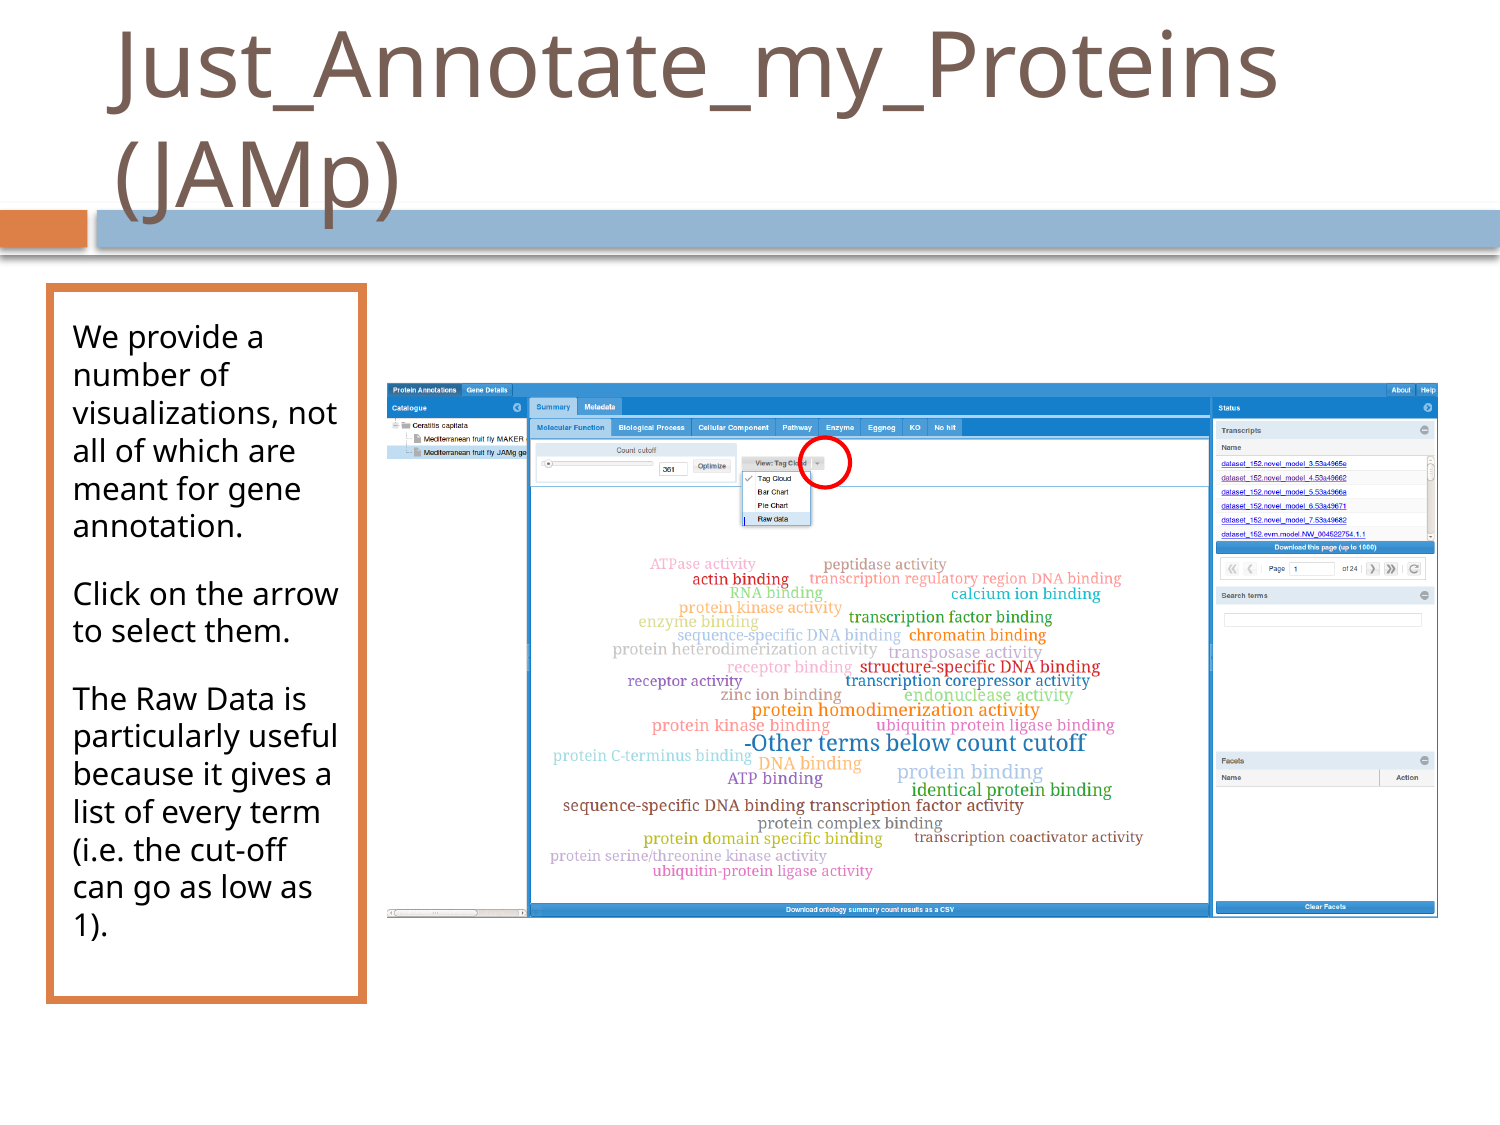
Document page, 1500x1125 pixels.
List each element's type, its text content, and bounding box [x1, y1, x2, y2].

list We provide a number of visualizations, not all of which are meant for gene annotation. Click on the arrow to select them. The Raw Data is particularly useful because it gives a list of every term (i.e. the cut-off can go as low as 1). [46, 283, 367, 1004]
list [387, 382, 1438, 918]
title Just_Annotate_my_Proteins (JAMp) [99, 44, 1425, 188]
